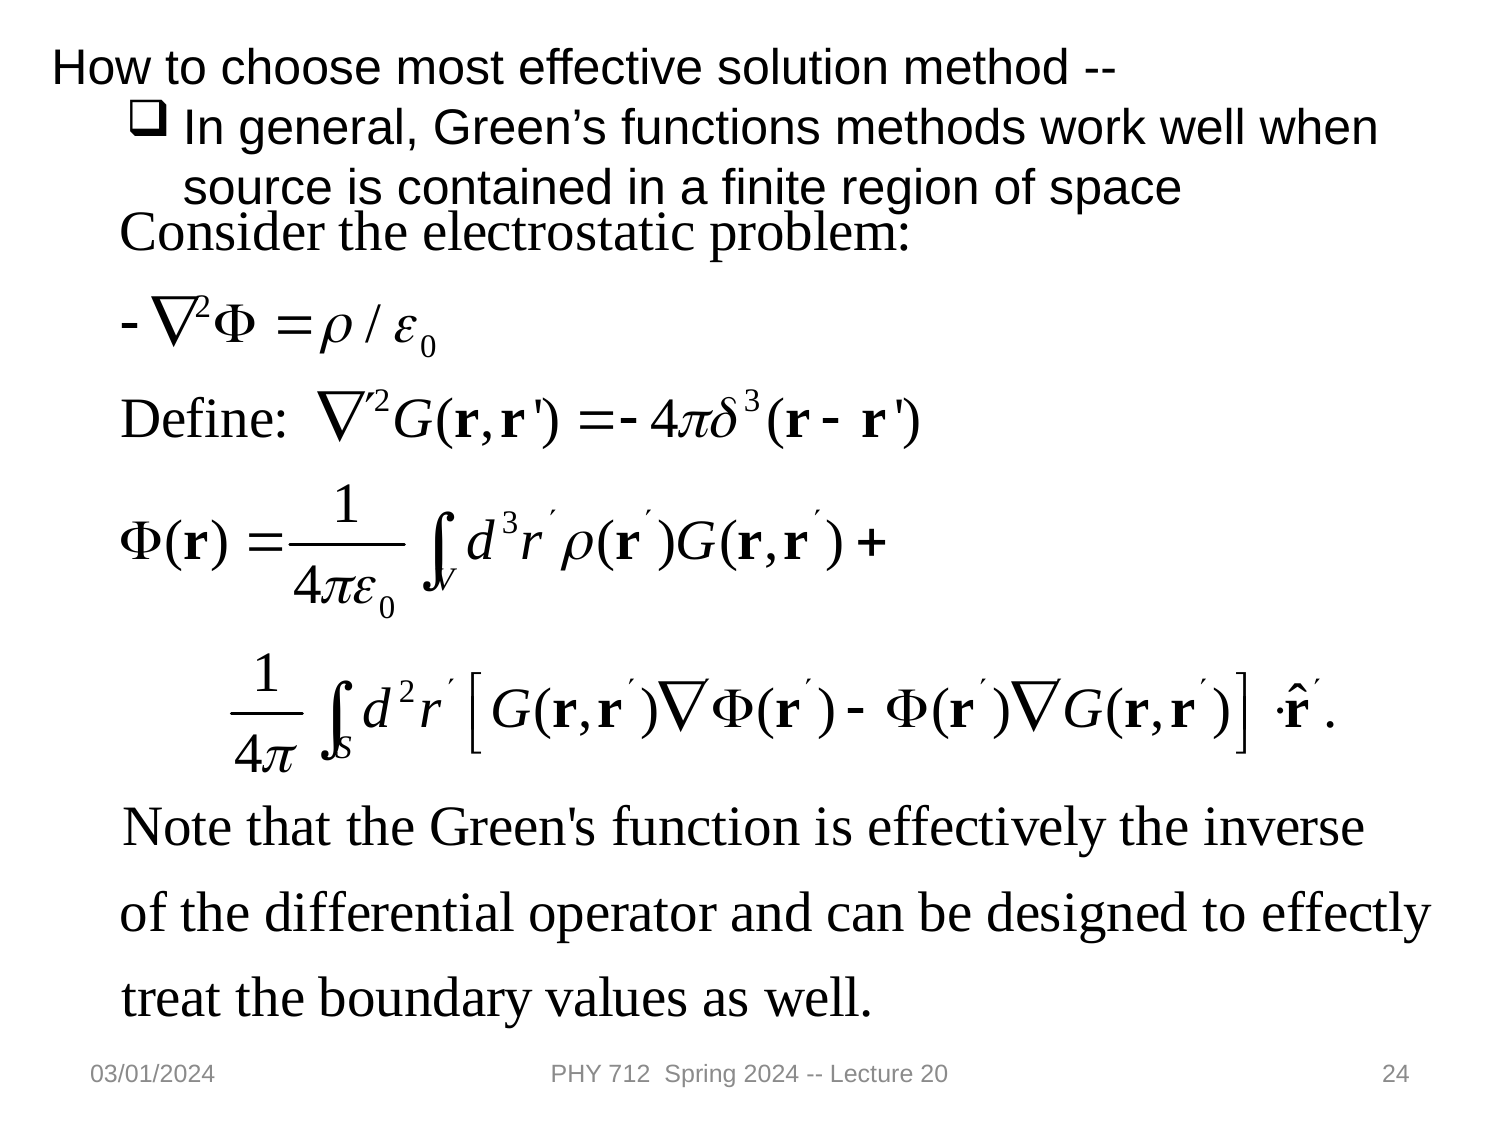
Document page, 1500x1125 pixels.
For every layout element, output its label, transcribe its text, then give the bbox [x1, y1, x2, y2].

slide_number 24 [1074, 1051, 1425, 1103]
footer PHY 712 Spring 2024 -- Lecture 20 [512, 1051, 988, 1103]
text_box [111, 196, 1456, 1043]
text_box How to choose most effective solution method -- In general, Green’s functions methods work well when source is contained in a finite region of space [36, 27, 1412, 222]
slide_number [75, 1042, 425, 1103]
